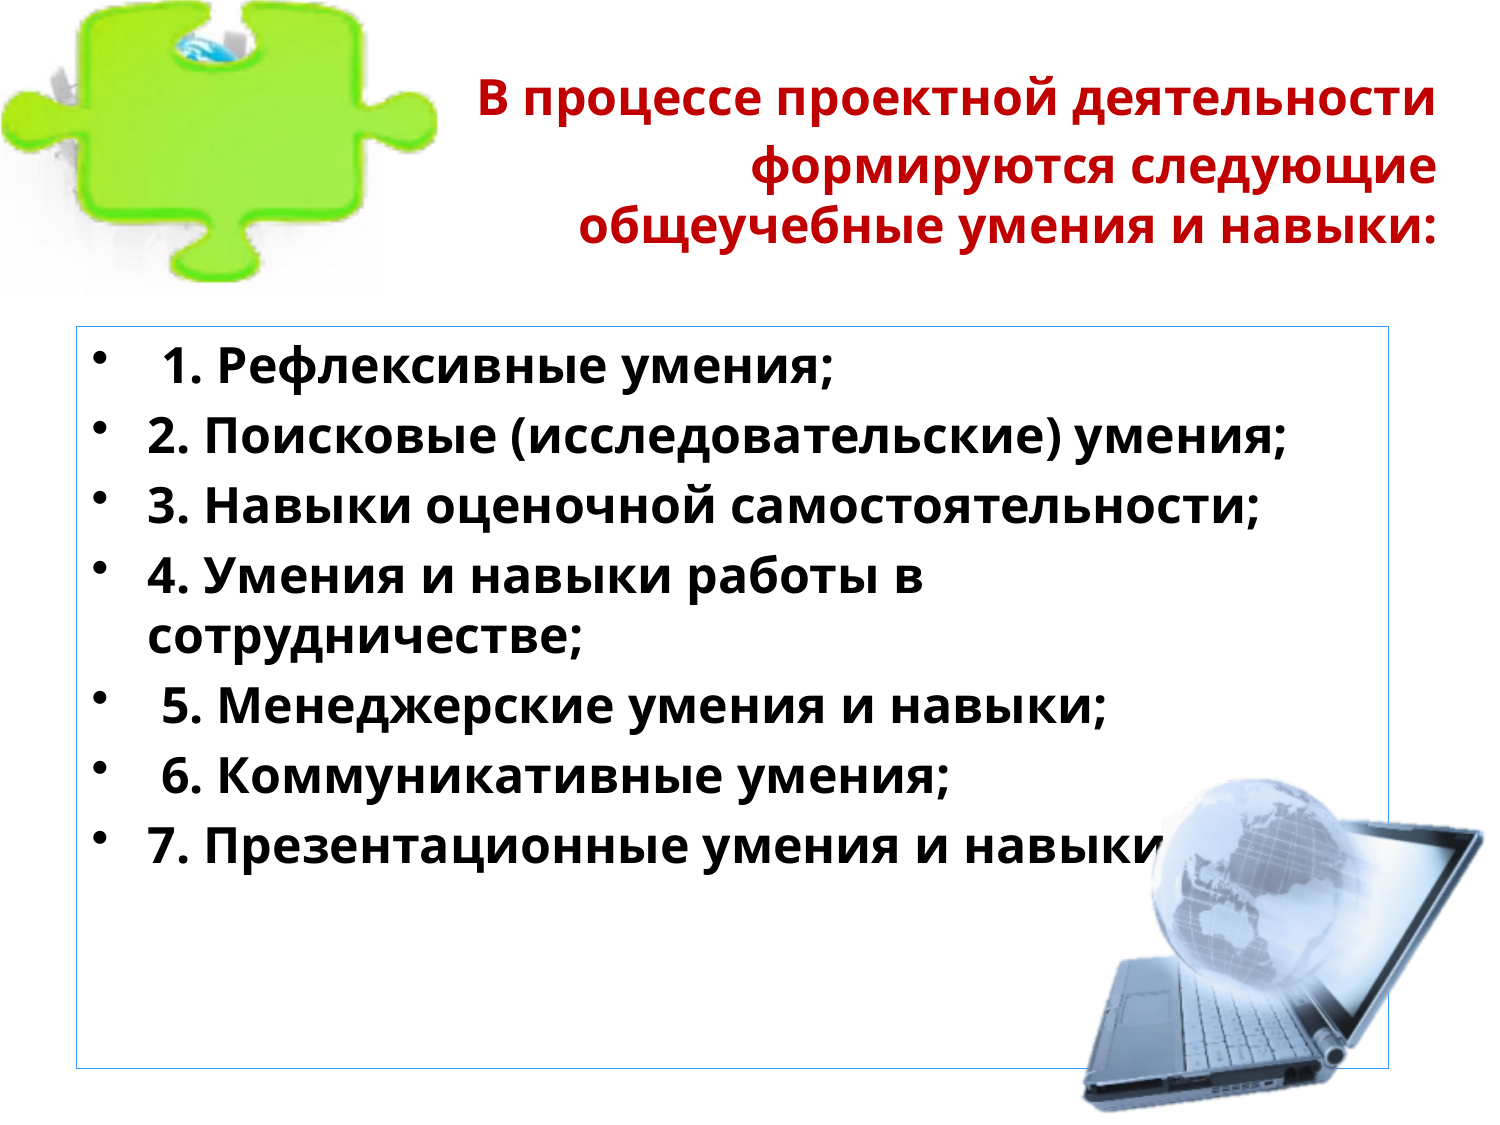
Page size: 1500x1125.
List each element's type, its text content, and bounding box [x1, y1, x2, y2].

list 1. Рефлексивные умения; 2. Поисковые (исследовательские) умения; 3. Навыки оценочной самостоятельности; 4. Умения и навыки работы в сотрудничестве; 5. Менеджерские умения и навыки; 6. Коммуникативные умения; 7. Презентационные умения и навыки; [76, 326, 1389, 1069]
picture [1056, 751, 1500, 1125]
picture [0, 0, 438, 295]
title В процессе проектной деятельности формируются следующие общеучебные умения и навыки: [442, 45, 1454, 233]
